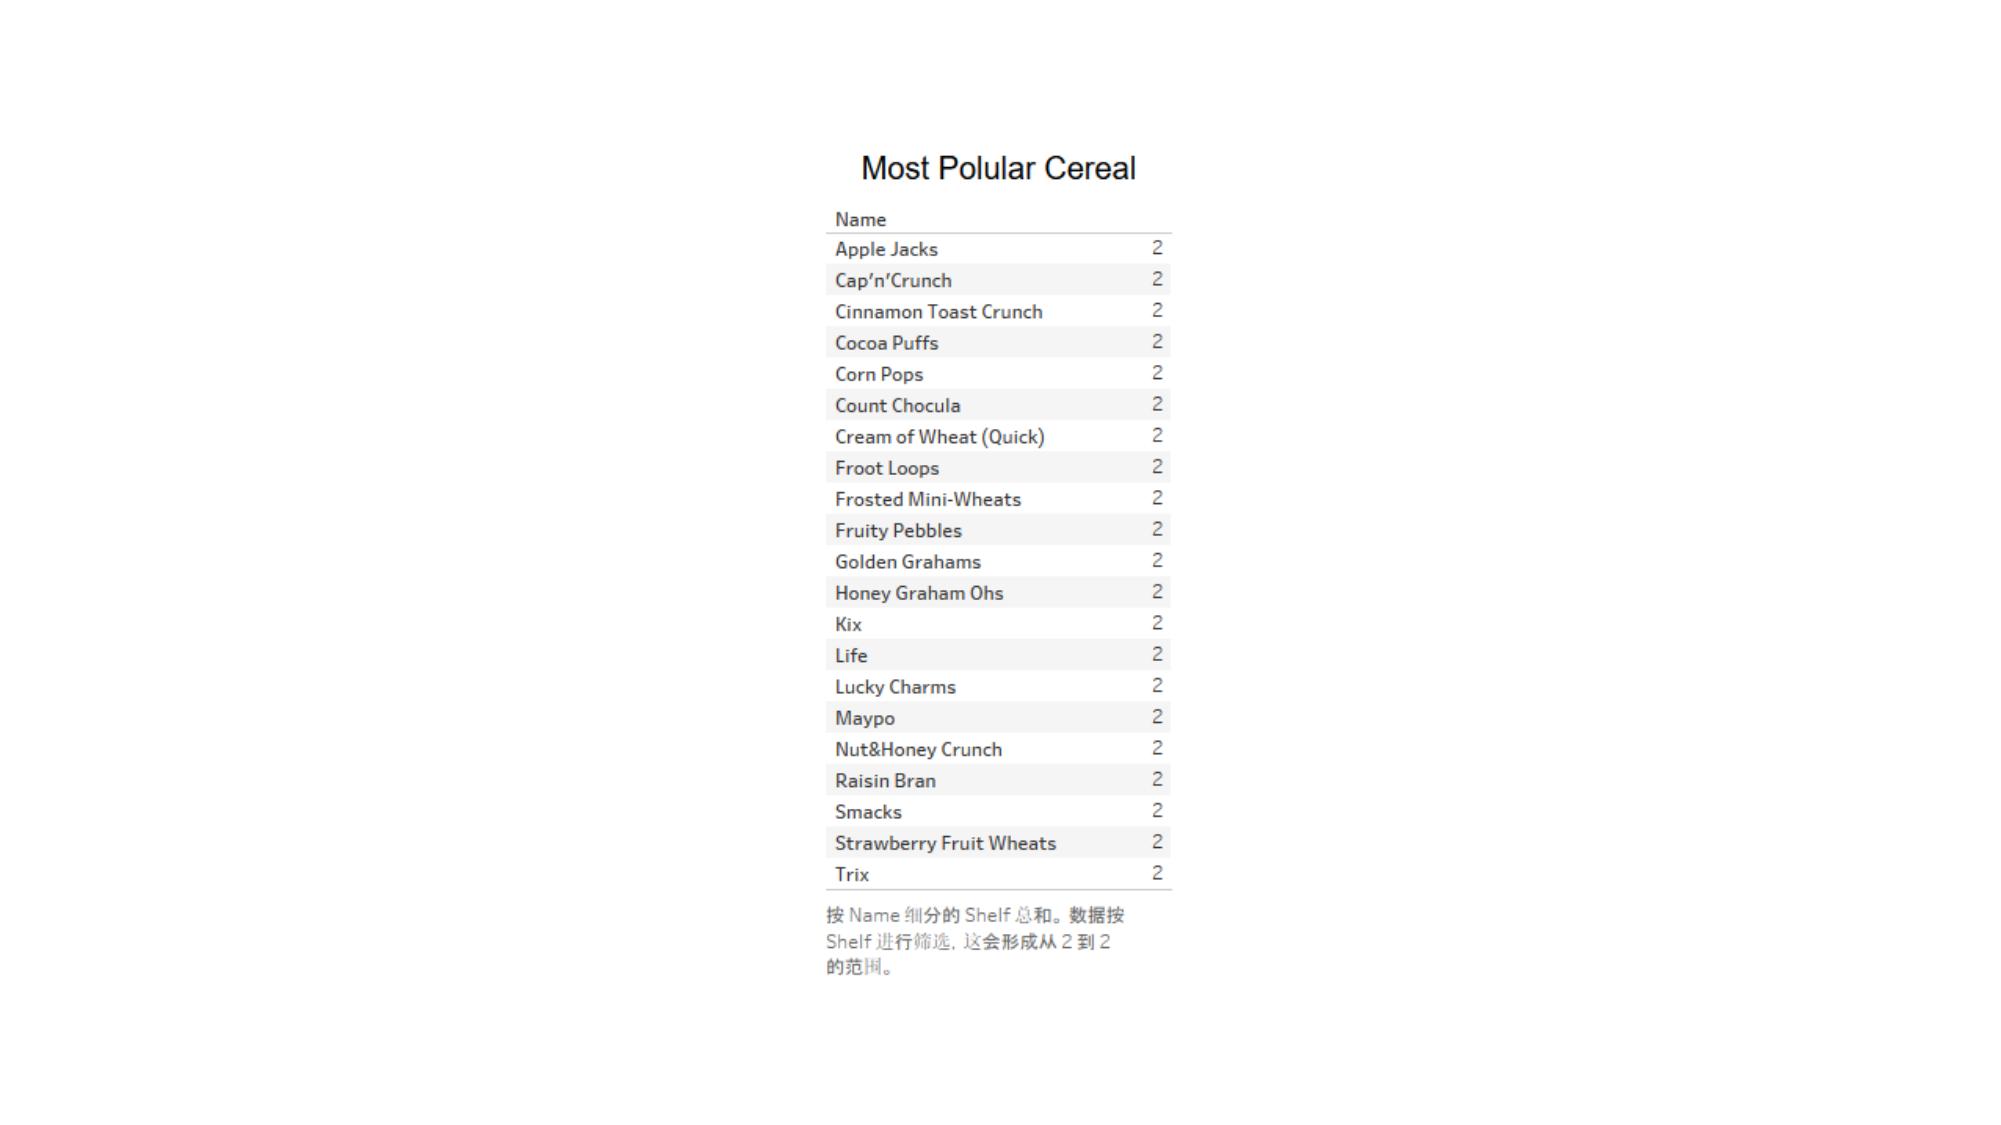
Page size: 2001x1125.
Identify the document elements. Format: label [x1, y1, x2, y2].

picture [826, 142, 1174, 983]
